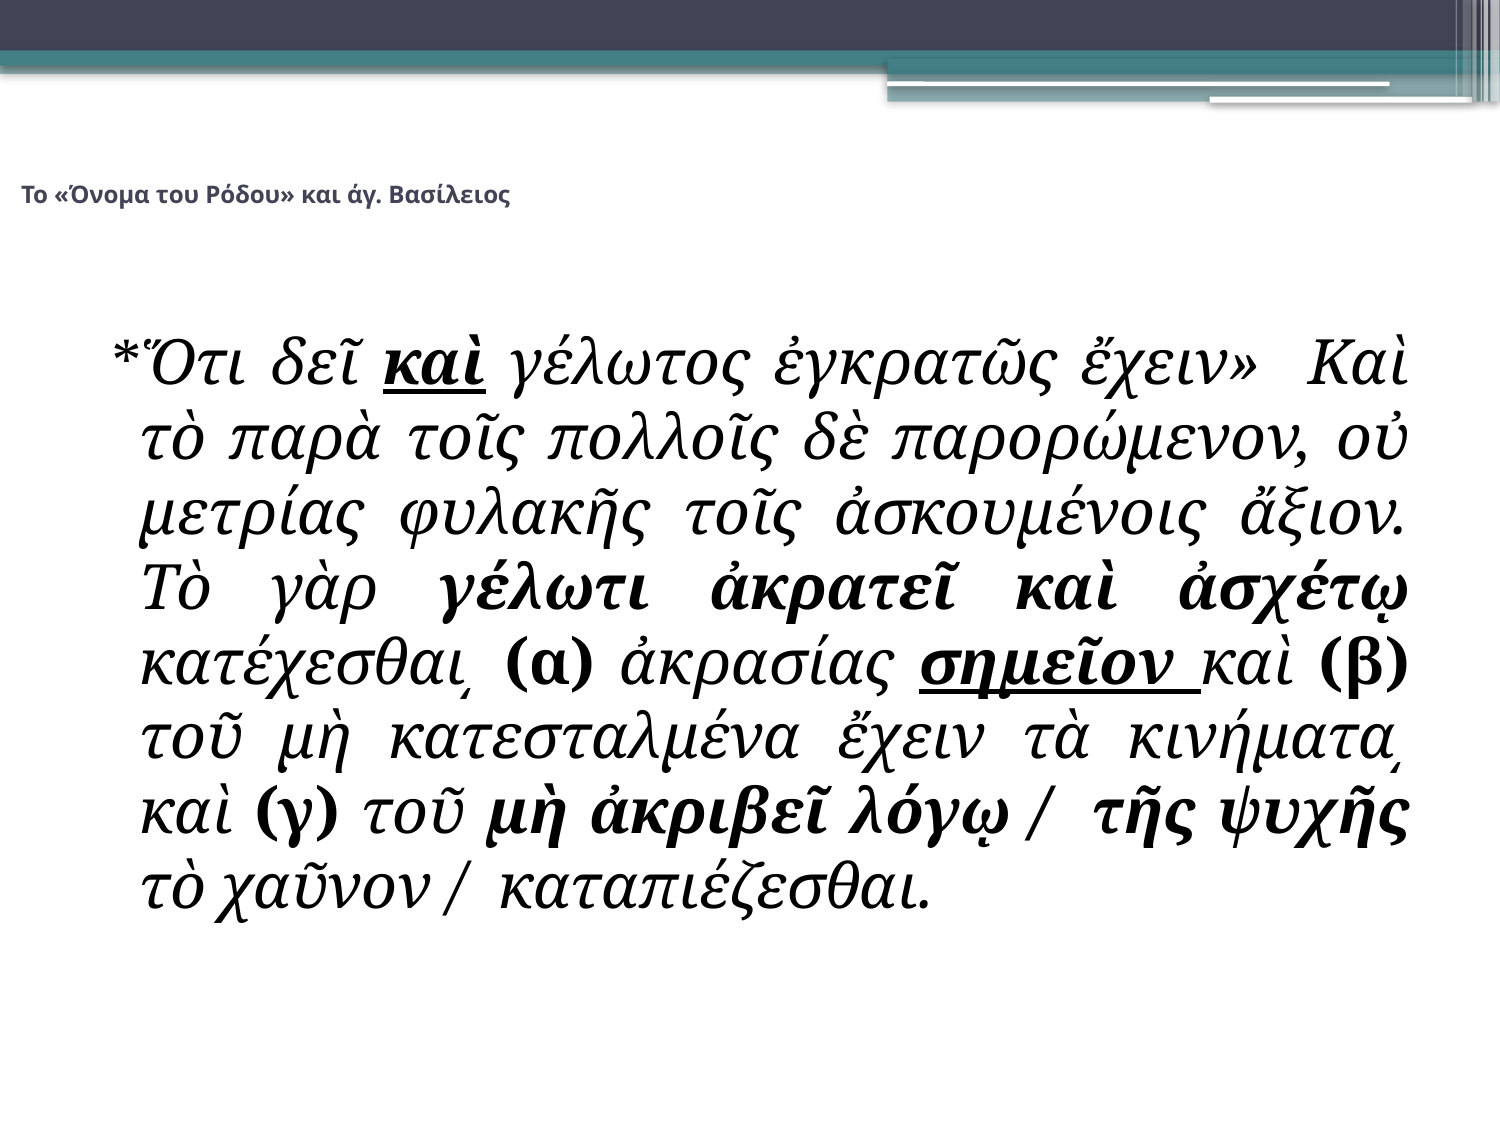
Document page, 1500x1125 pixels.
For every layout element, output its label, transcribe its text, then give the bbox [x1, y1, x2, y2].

list *Ὅτι δεῖ καὶ γέλωτος ἐγκρατῶς ἔχειν» Καὶ τὸ παρὰ τοῖς πολλοῖς δὲ παρορώμενον, οὐ μετρίας φυλακῆς τοῖς ἀσκουμένοις ἄξιον. Τὸ γὰρ γέλωτι ἀκρατεῖ καὶ ἀσχέτῳ κατέχεσθαι͵ (α) ἀκρασίας σημεῖον καὶ (β) τοῦ μὴ κατεσταλμένα ἔχειν τὰ κινήματα͵ καὶ (γ) τοῦ μὴ ἀκριβεῖ λόγῳ / τῆς ψυχῆς τὸ χαῦνον / καταπιέζεσθαι. [64, 314, 1425, 1079]
title Το «Όνομα του Ρόδου» και άγ. Βασίλειος [0, 113, 1471, 268]
